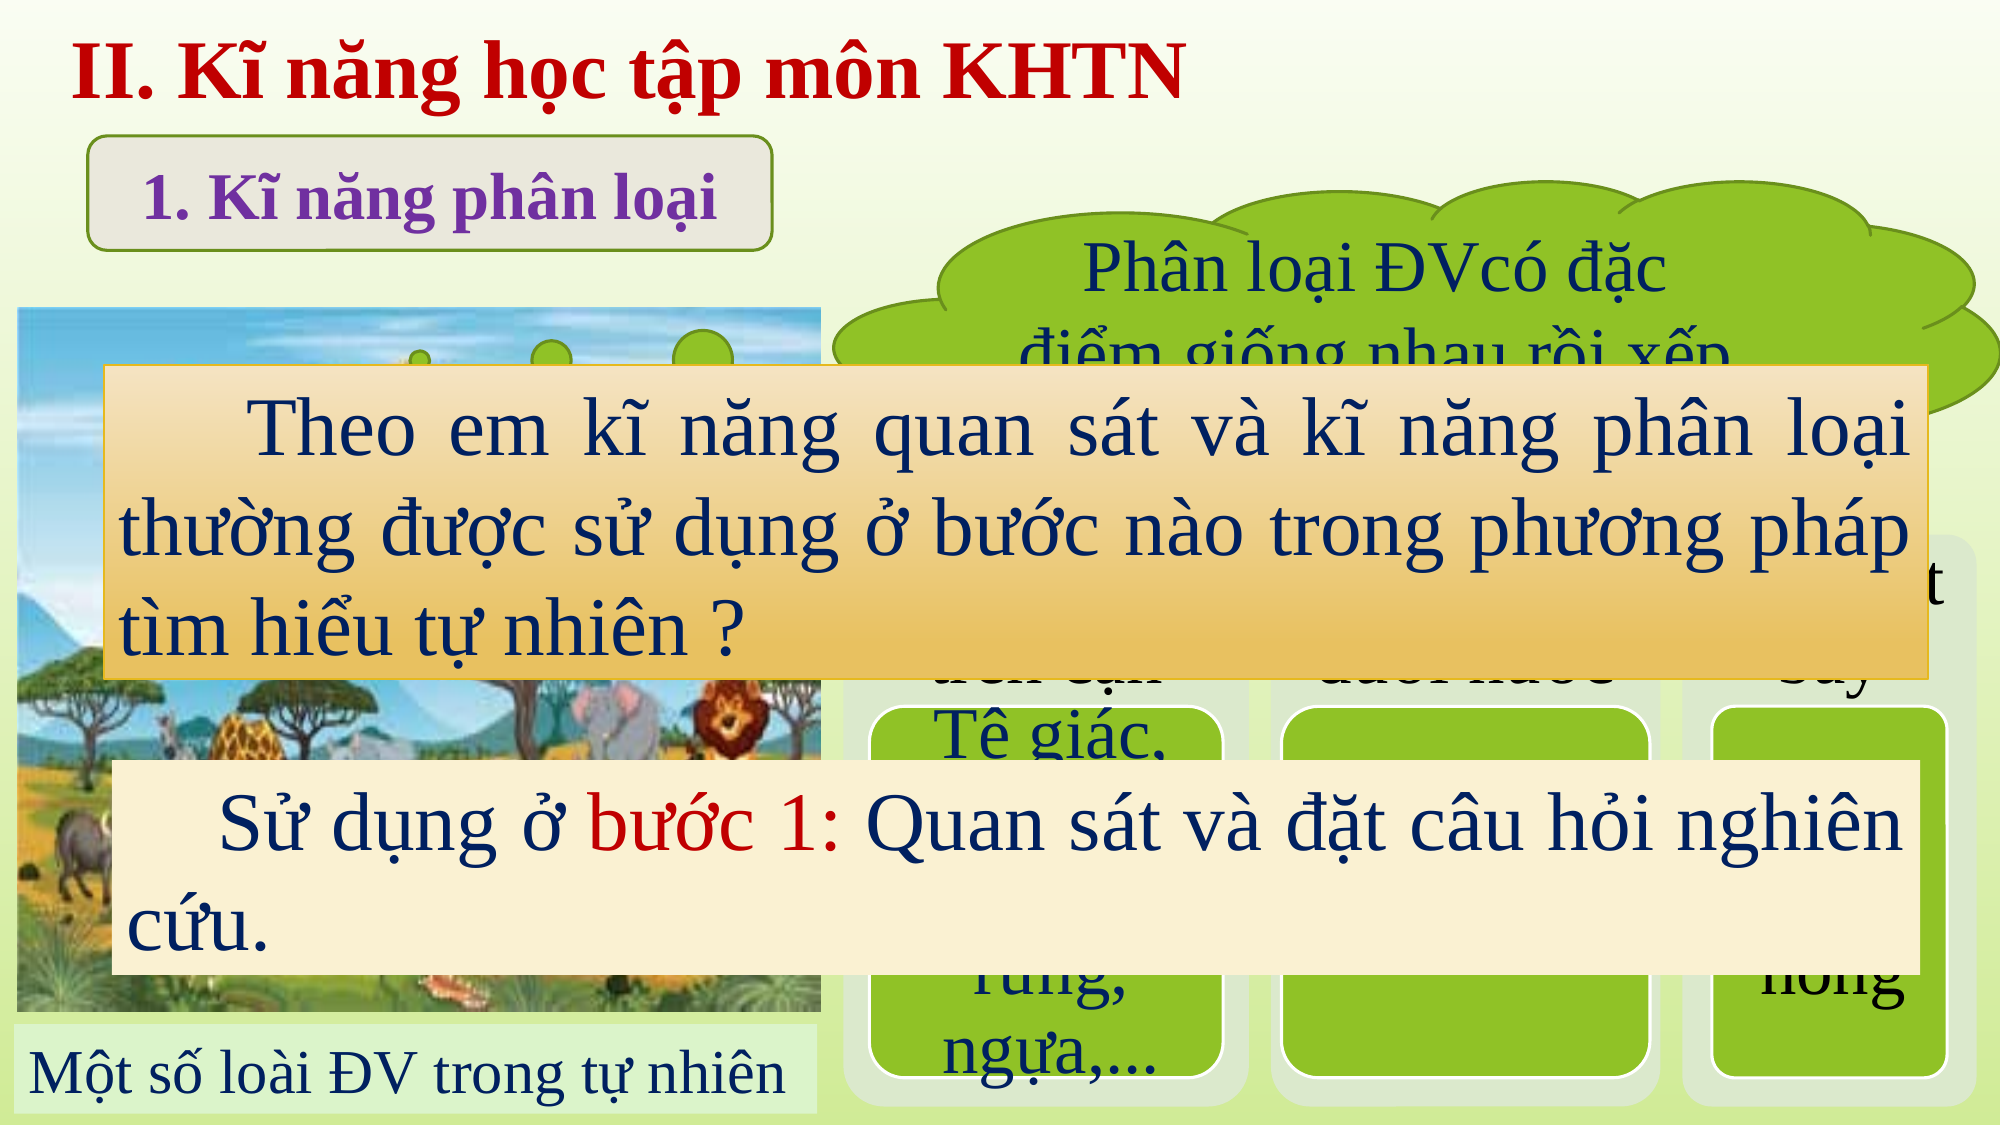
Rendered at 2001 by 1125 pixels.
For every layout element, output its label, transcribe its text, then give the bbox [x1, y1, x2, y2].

text_box Sử dụng ở bước 1: Quan sát và đặt câu hỏi nghiên cứu. [824, 760, 837, 975]
text_box 1. Kĩ năng phân loại [86, 134, 774, 252]
title II. Kĩ năng học tập môn KHTN [55, 7, 1338, 140]
text_box Một số loài ĐV trong tự nhiên [14, 1024, 818, 1114]
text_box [842, 534, 1978, 1107]
text_box Theo em kĩ năng quan sát và kĩ năng phân loại thường được sử dụng ở bước nào trong phương pháp tìm hiểu tự nhiên ? [824, 364, 1929, 680]
picture [16, 307, 821, 1013]
text_box Phân loại ĐVcó đặc điểm giống nhau rồi xếp chúng vào từng nhóm? [832, 180, 2000, 415]
